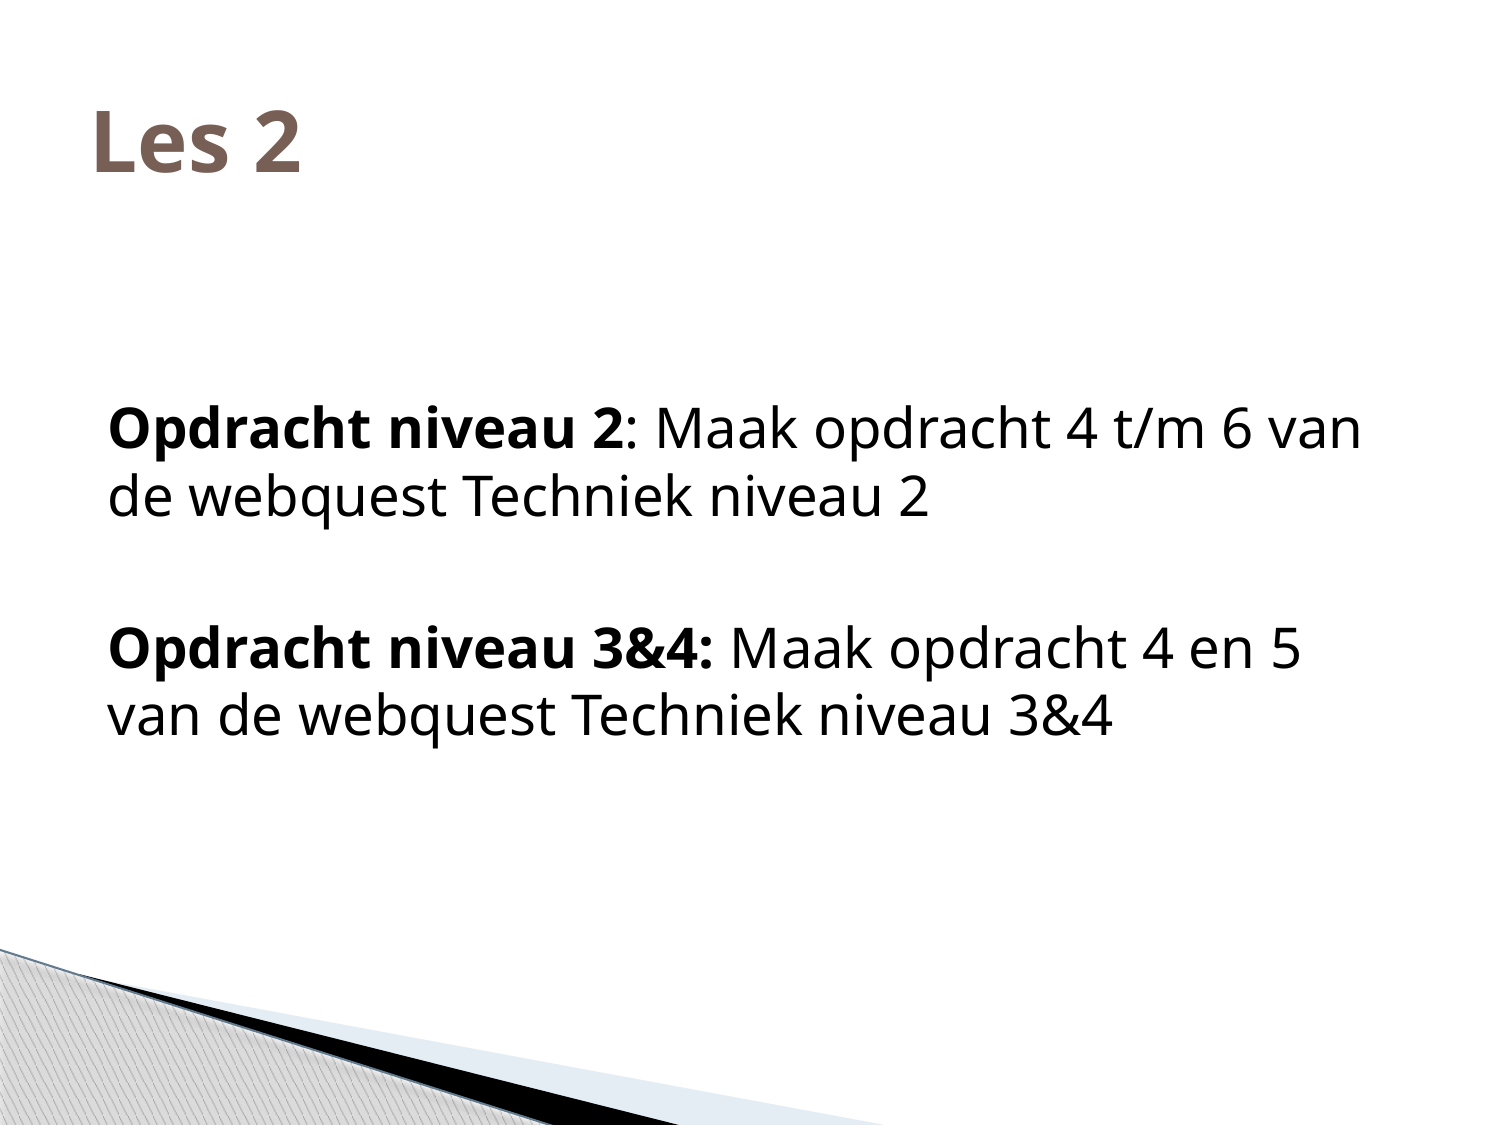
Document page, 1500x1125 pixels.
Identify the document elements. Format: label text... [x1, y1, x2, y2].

title Les 2 [75, 45, 1425, 233]
list Opdracht niveau 2: Maak opdracht 4 t/m 6 van de webquest Techniek niveau 2 Opdracht niveau 3&4: Maak opdracht 4 en 5 van de webquest Techniek niveau 3&4 [75, 385, 1425, 986]
